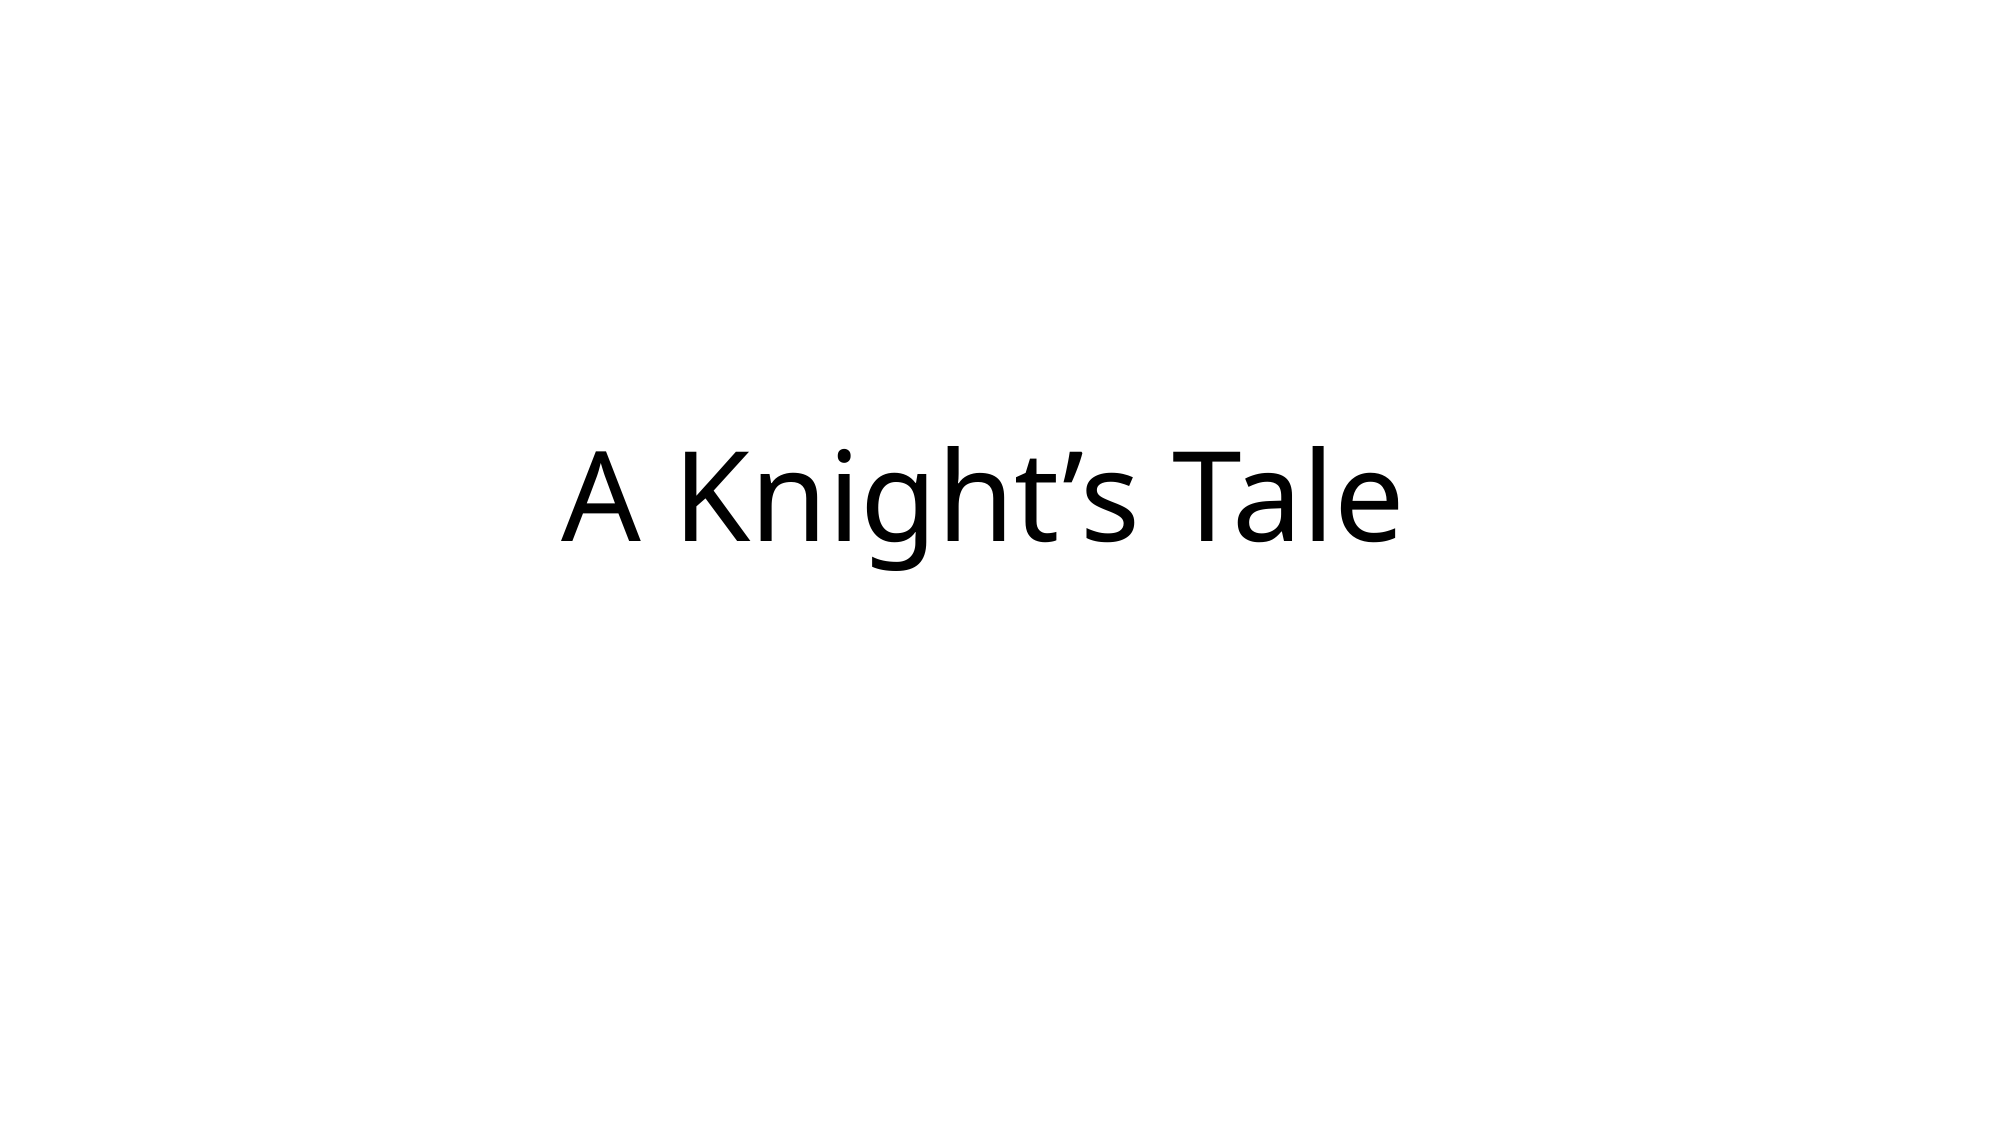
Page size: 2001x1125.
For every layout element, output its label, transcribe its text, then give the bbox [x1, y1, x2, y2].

title A Knight’s Tale [249, 184, 1750, 576]
